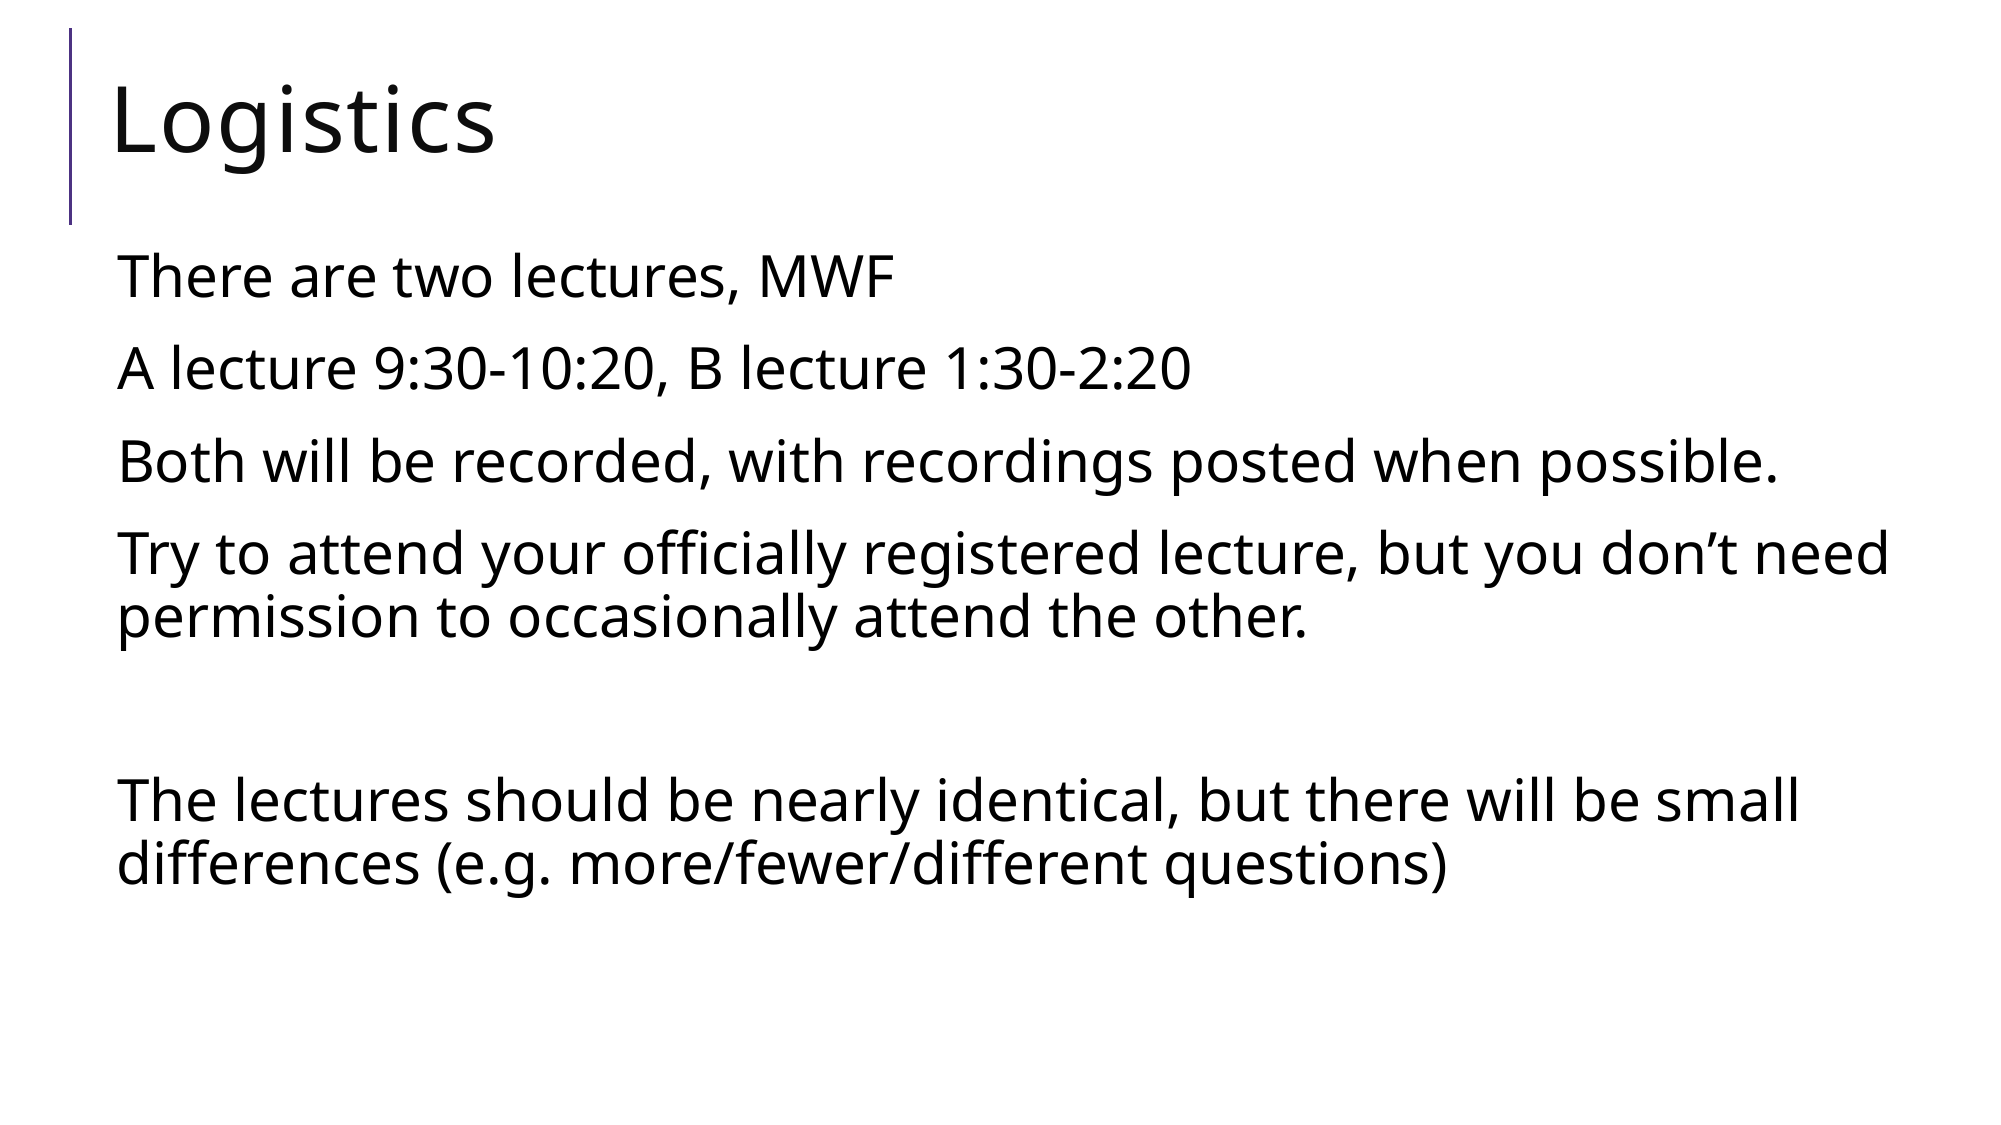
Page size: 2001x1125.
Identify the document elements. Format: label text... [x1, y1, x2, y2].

list There are two lectures, MWF A lecture 9:30-10:20, B lecture 1:30-2:20 Both will be recorded, with recordings posted when possible. Try to attend your officially registered lecture, but you don’t need permission to occasionally attend the other. The lectures should be nearly identical, but there will be small differences (e.g. more/fewer/different questions) [94, 240, 1930, 1035]
title Logistics [94, 43, 1930, 210]
